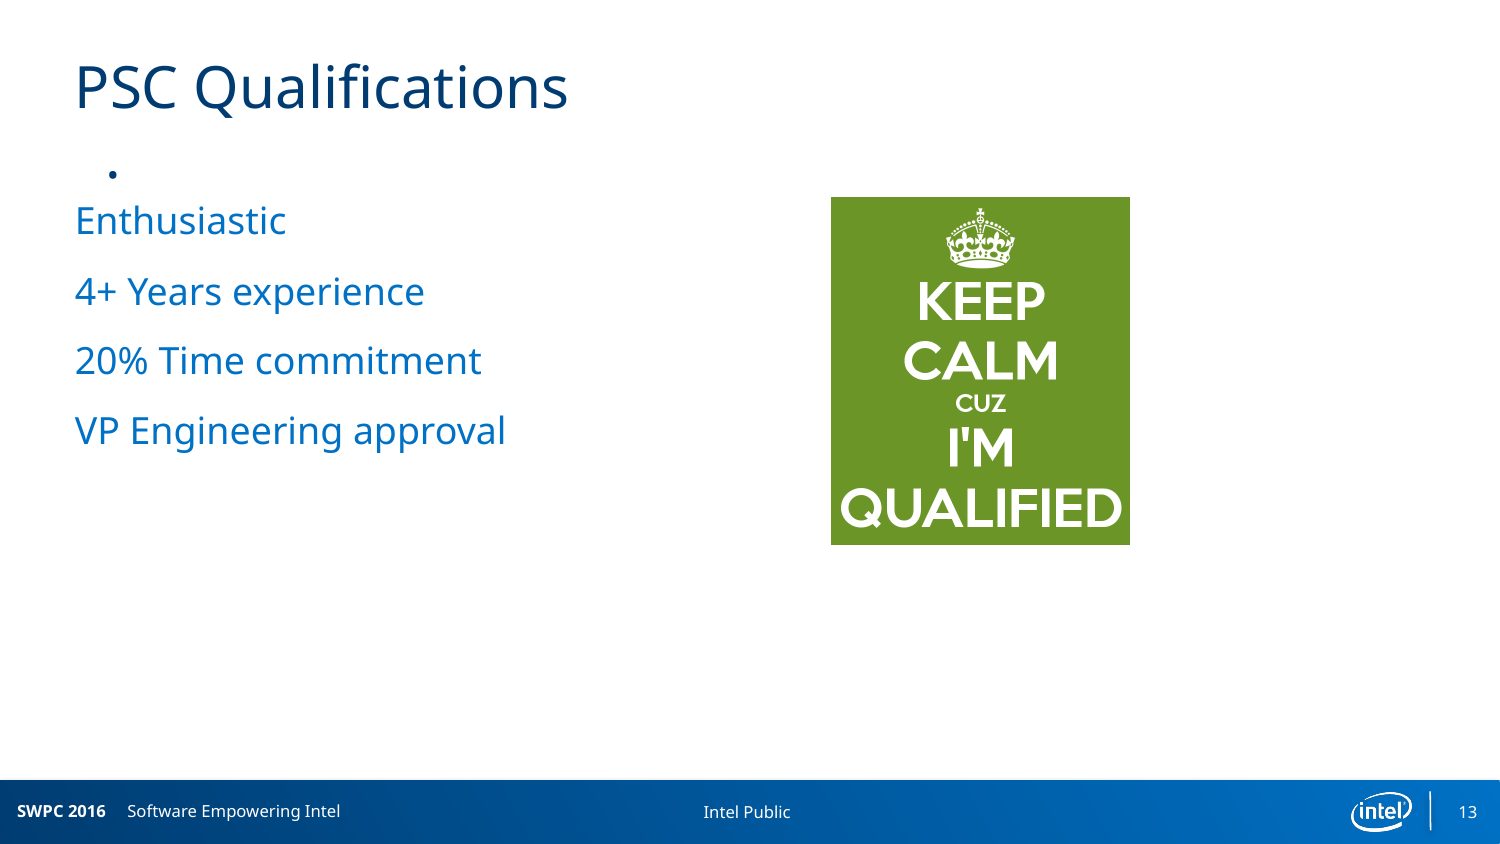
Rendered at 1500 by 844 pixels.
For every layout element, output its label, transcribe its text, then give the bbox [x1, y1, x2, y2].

slide_number 13 [1127, 791, 1478, 837]
list Enthusiastic 4+ Years experience 20% Time commitment VP Engineering approval [74, 197, 1425, 760]
title PSC Qualifications . [74, 50, 1425, 194]
picture [831, 197, 1130, 546]
